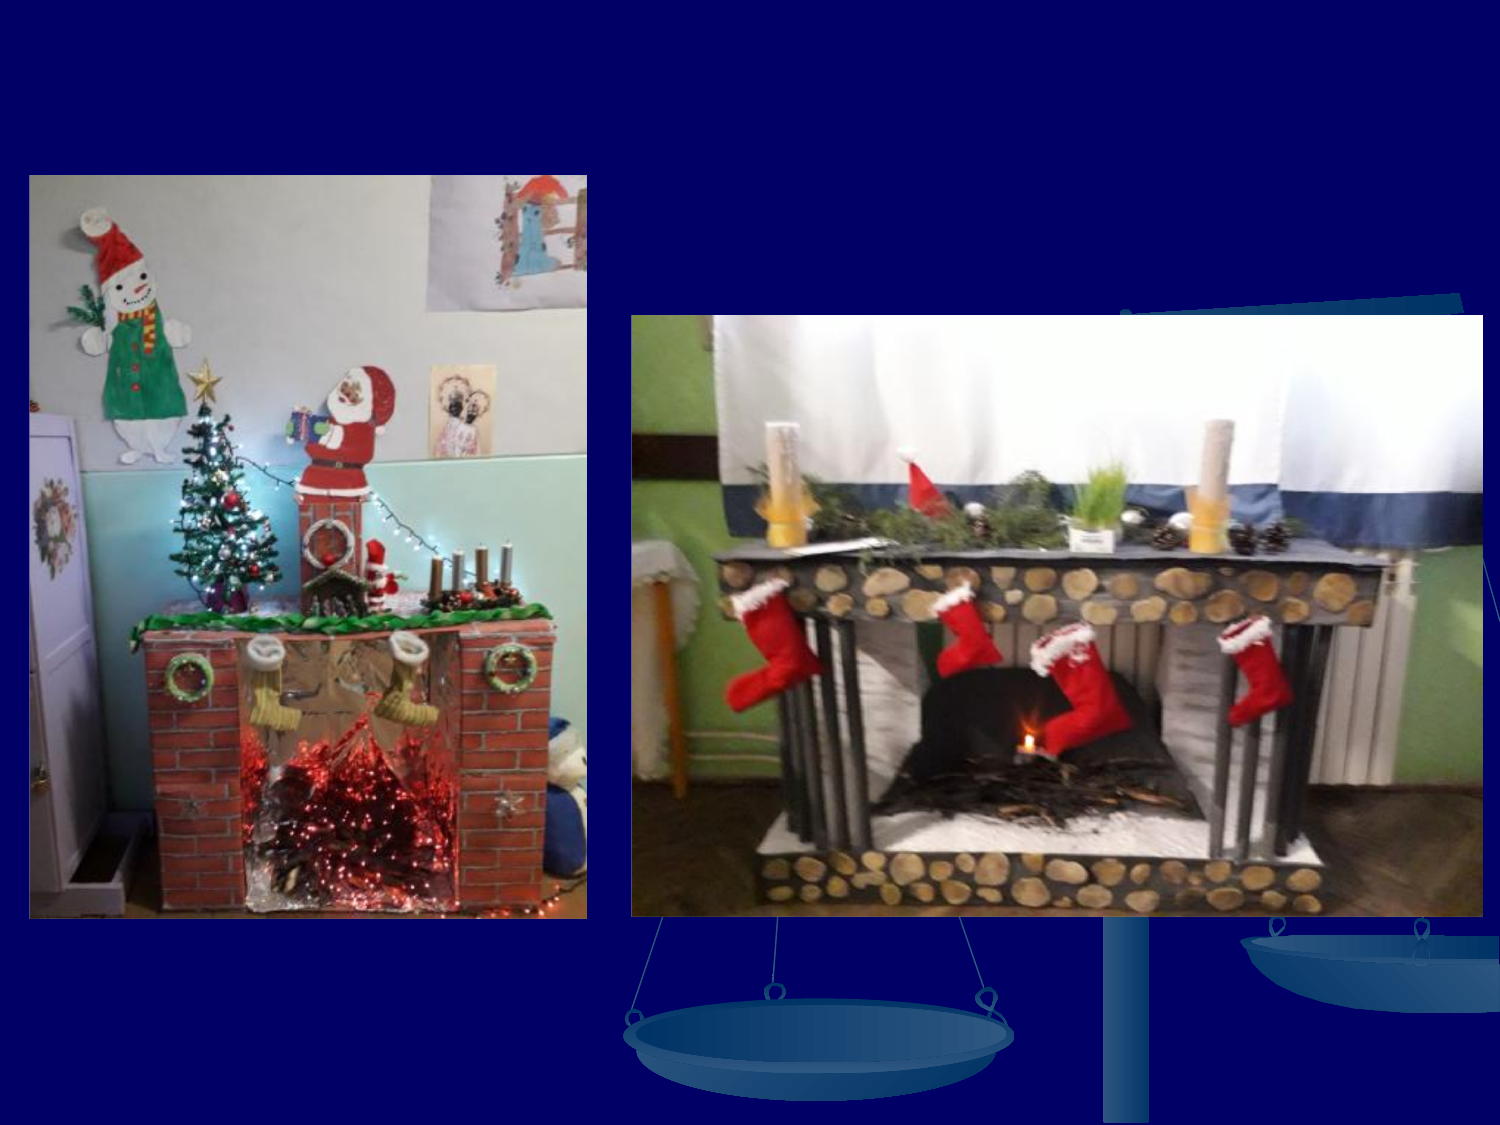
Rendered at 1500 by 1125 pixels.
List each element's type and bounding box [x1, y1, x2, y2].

picture [30, 175, 587, 267]
picture [631, 314, 1483, 918]
picture [30, 826, 587, 918]
list [0, 267, 680, 826]
